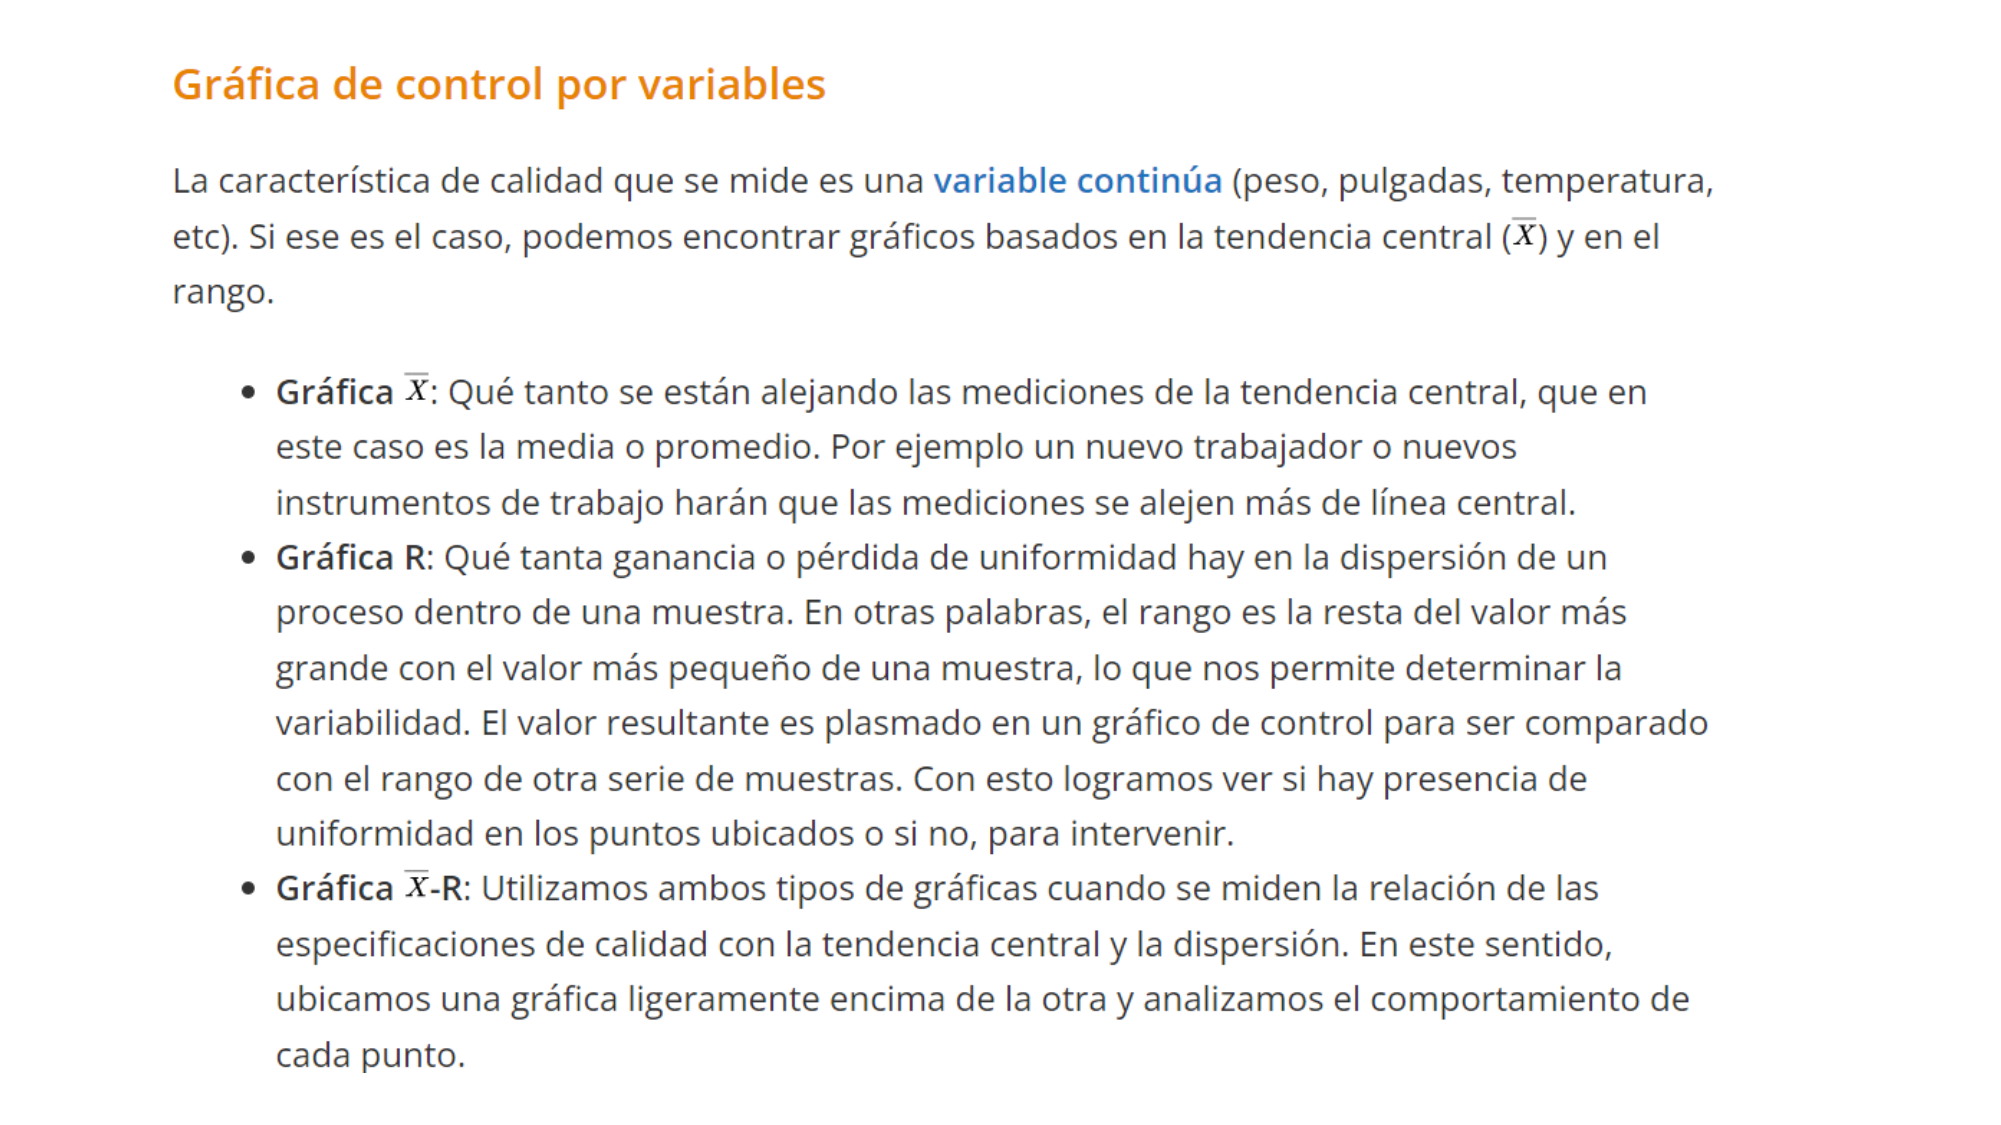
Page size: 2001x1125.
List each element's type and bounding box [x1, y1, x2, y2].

picture [150, 52, 1749, 1073]
